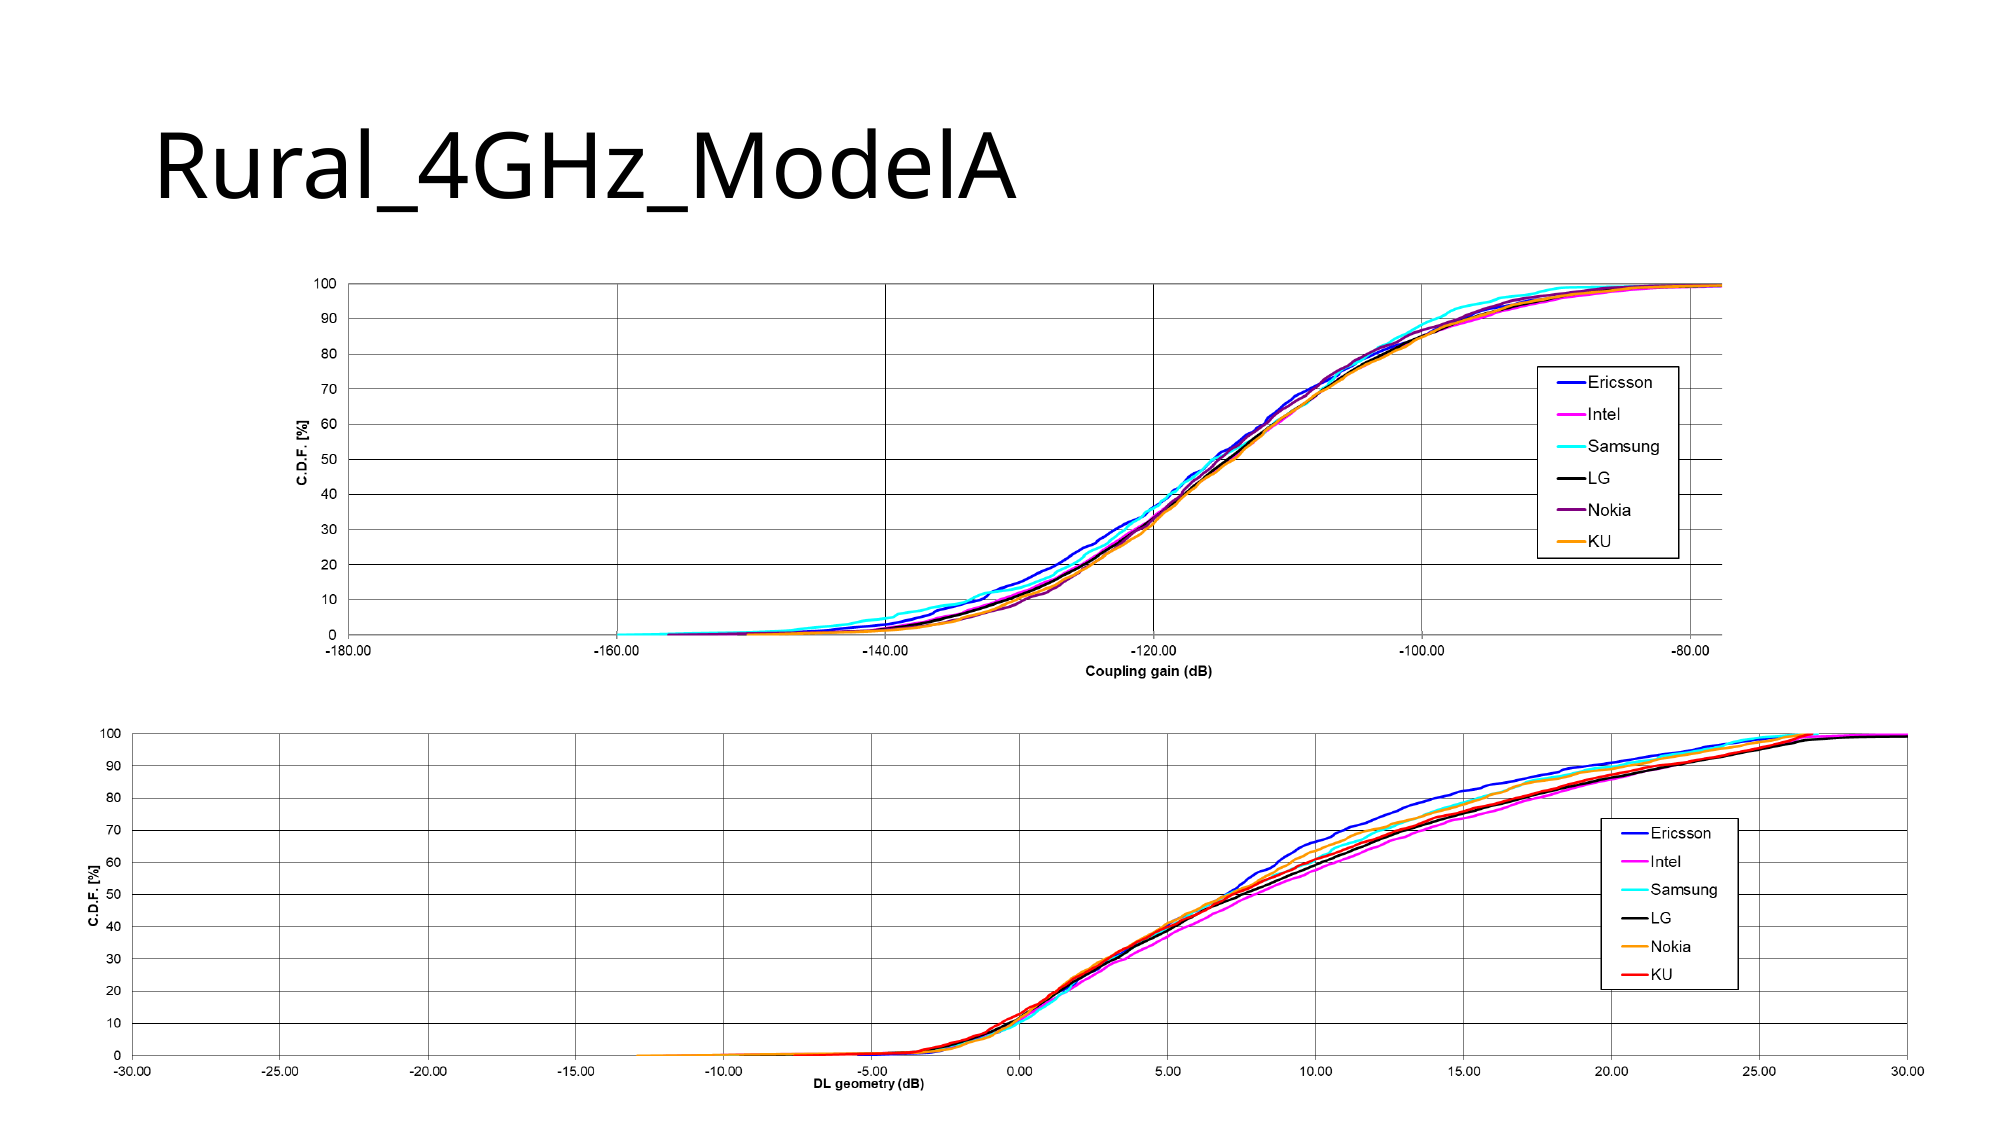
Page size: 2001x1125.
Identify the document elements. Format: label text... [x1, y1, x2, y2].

picture [277, 267, 1723, 685]
picture [67, 718, 1933, 1108]
title Rural_4GHz_ModelA [137, 59, 1863, 278]
